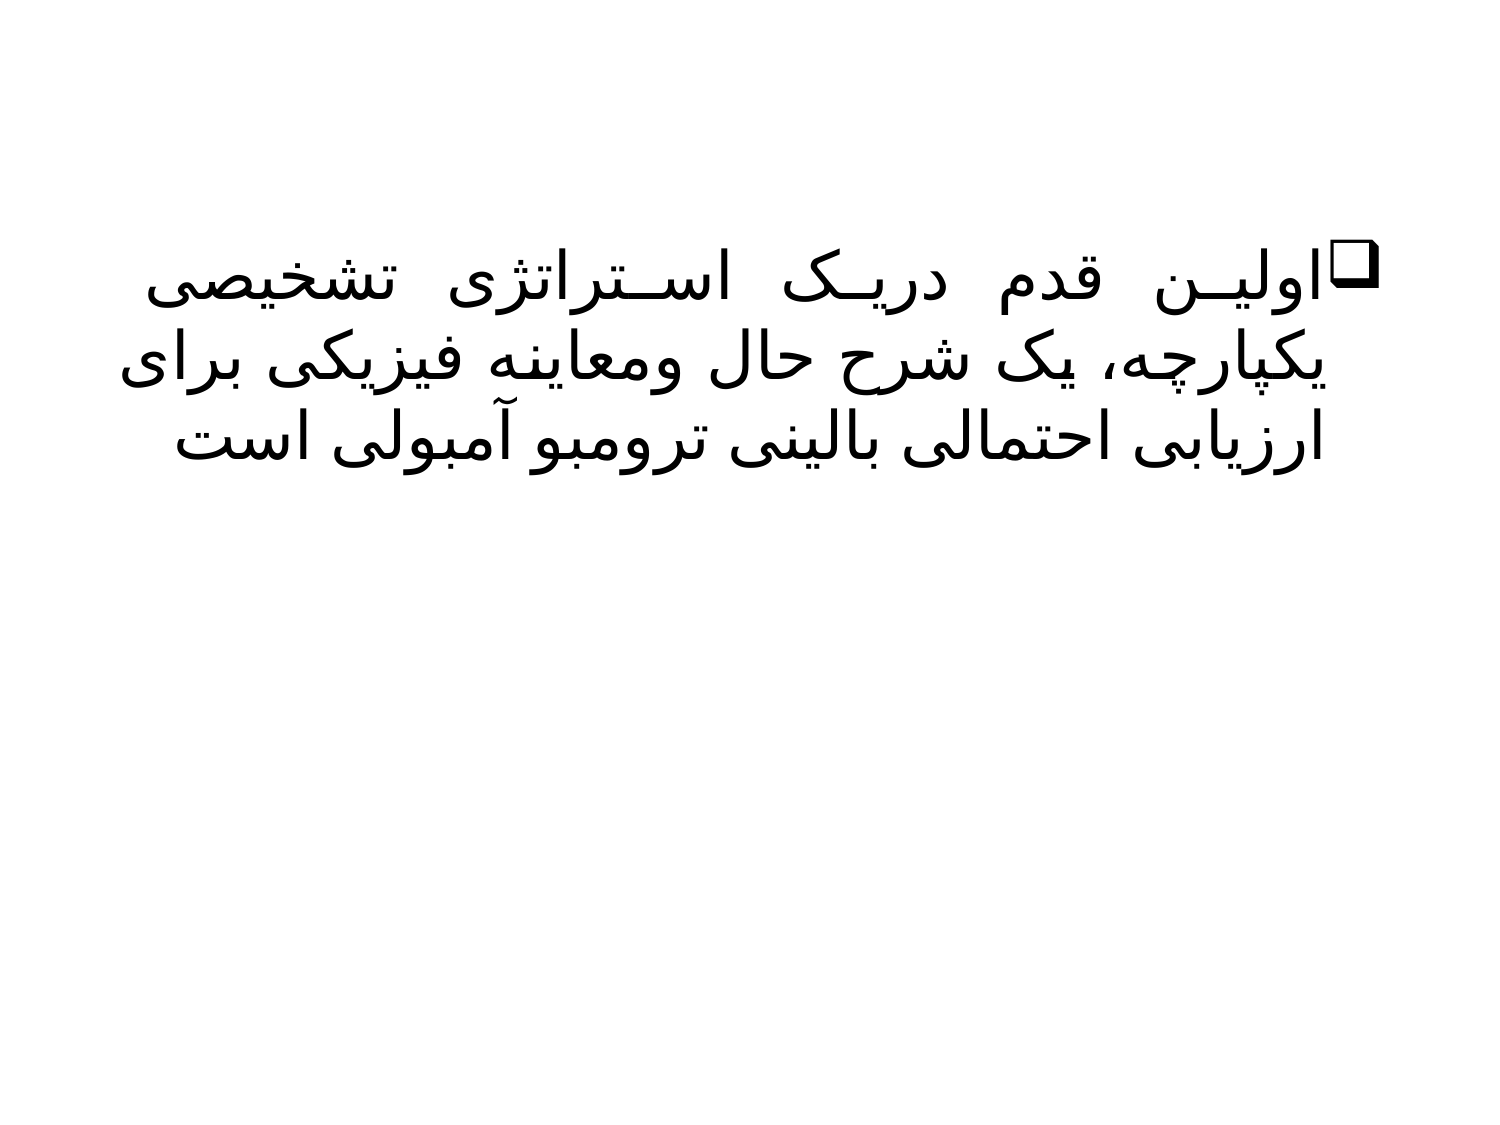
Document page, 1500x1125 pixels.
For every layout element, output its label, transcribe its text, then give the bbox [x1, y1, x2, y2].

list اولین قدم دریک استراتژی تشخیصی یکپارچه، یک شرح حال ومعاینه فیزیکی برای ارزیابی احتمالی بالینی ترومبو آمبولی است [99, 224, 1400, 1005]
